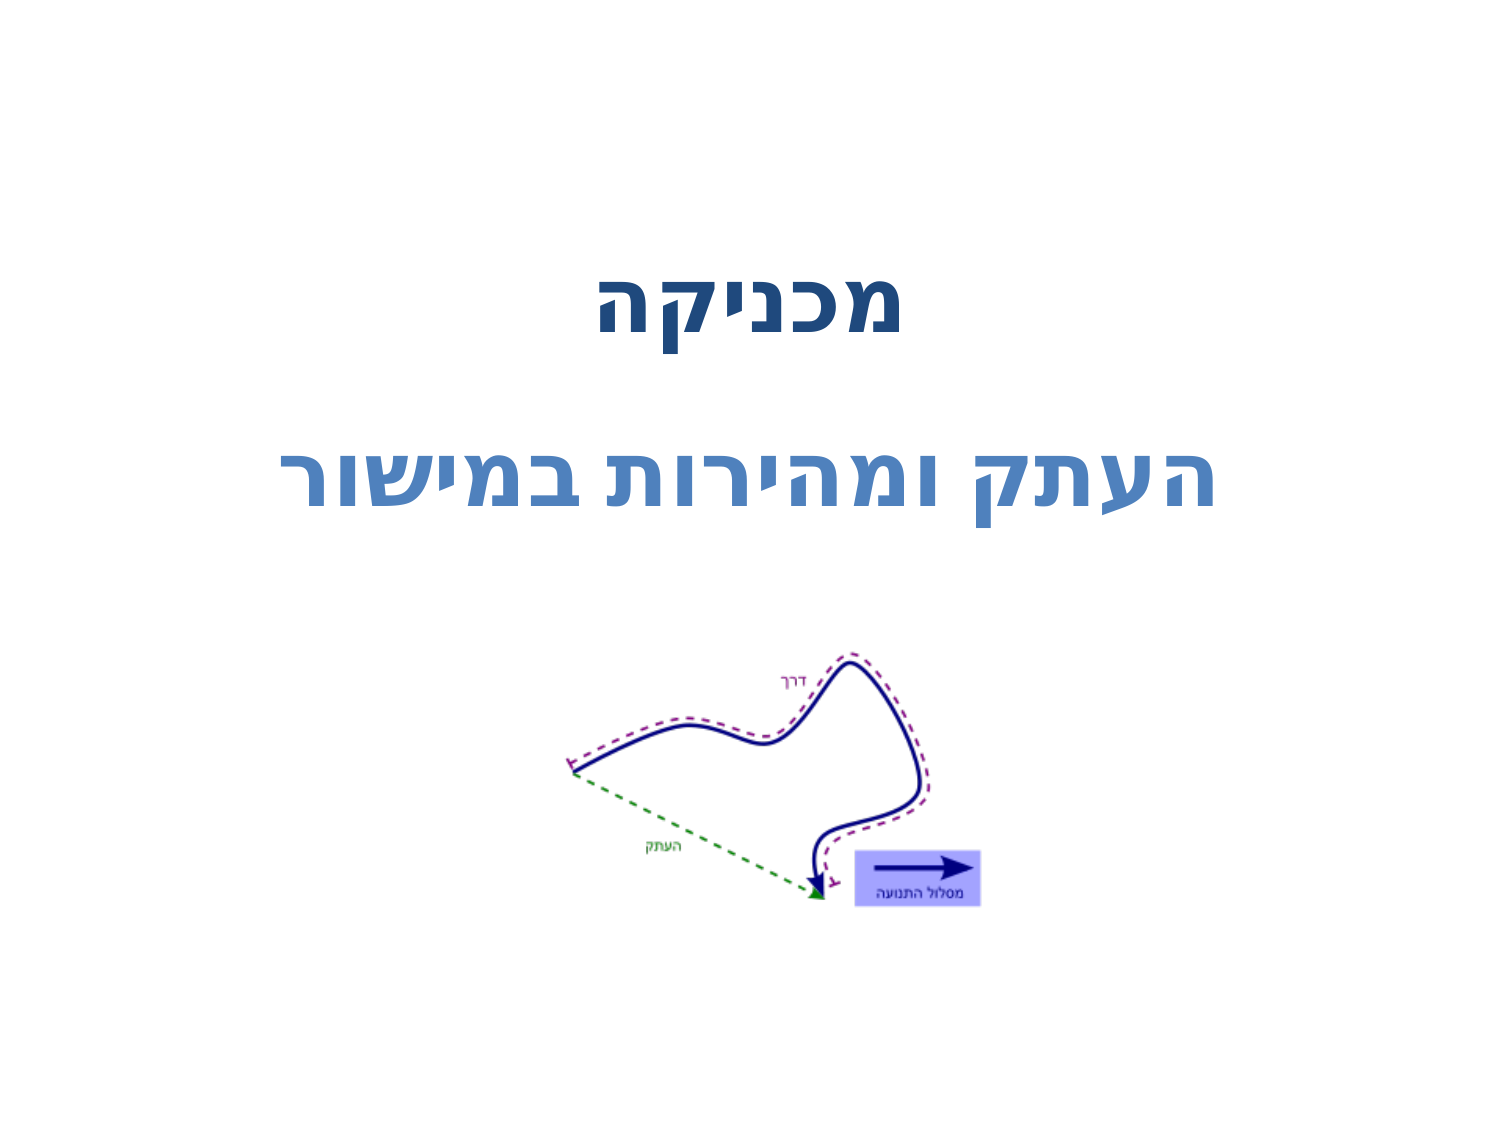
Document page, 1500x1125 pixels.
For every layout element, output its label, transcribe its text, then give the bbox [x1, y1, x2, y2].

title העתק ומהירות במישור [112, 417, 1388, 591]
picture [562, 649, 985, 912]
text_box מכניקה [112, 174, 1388, 417]
